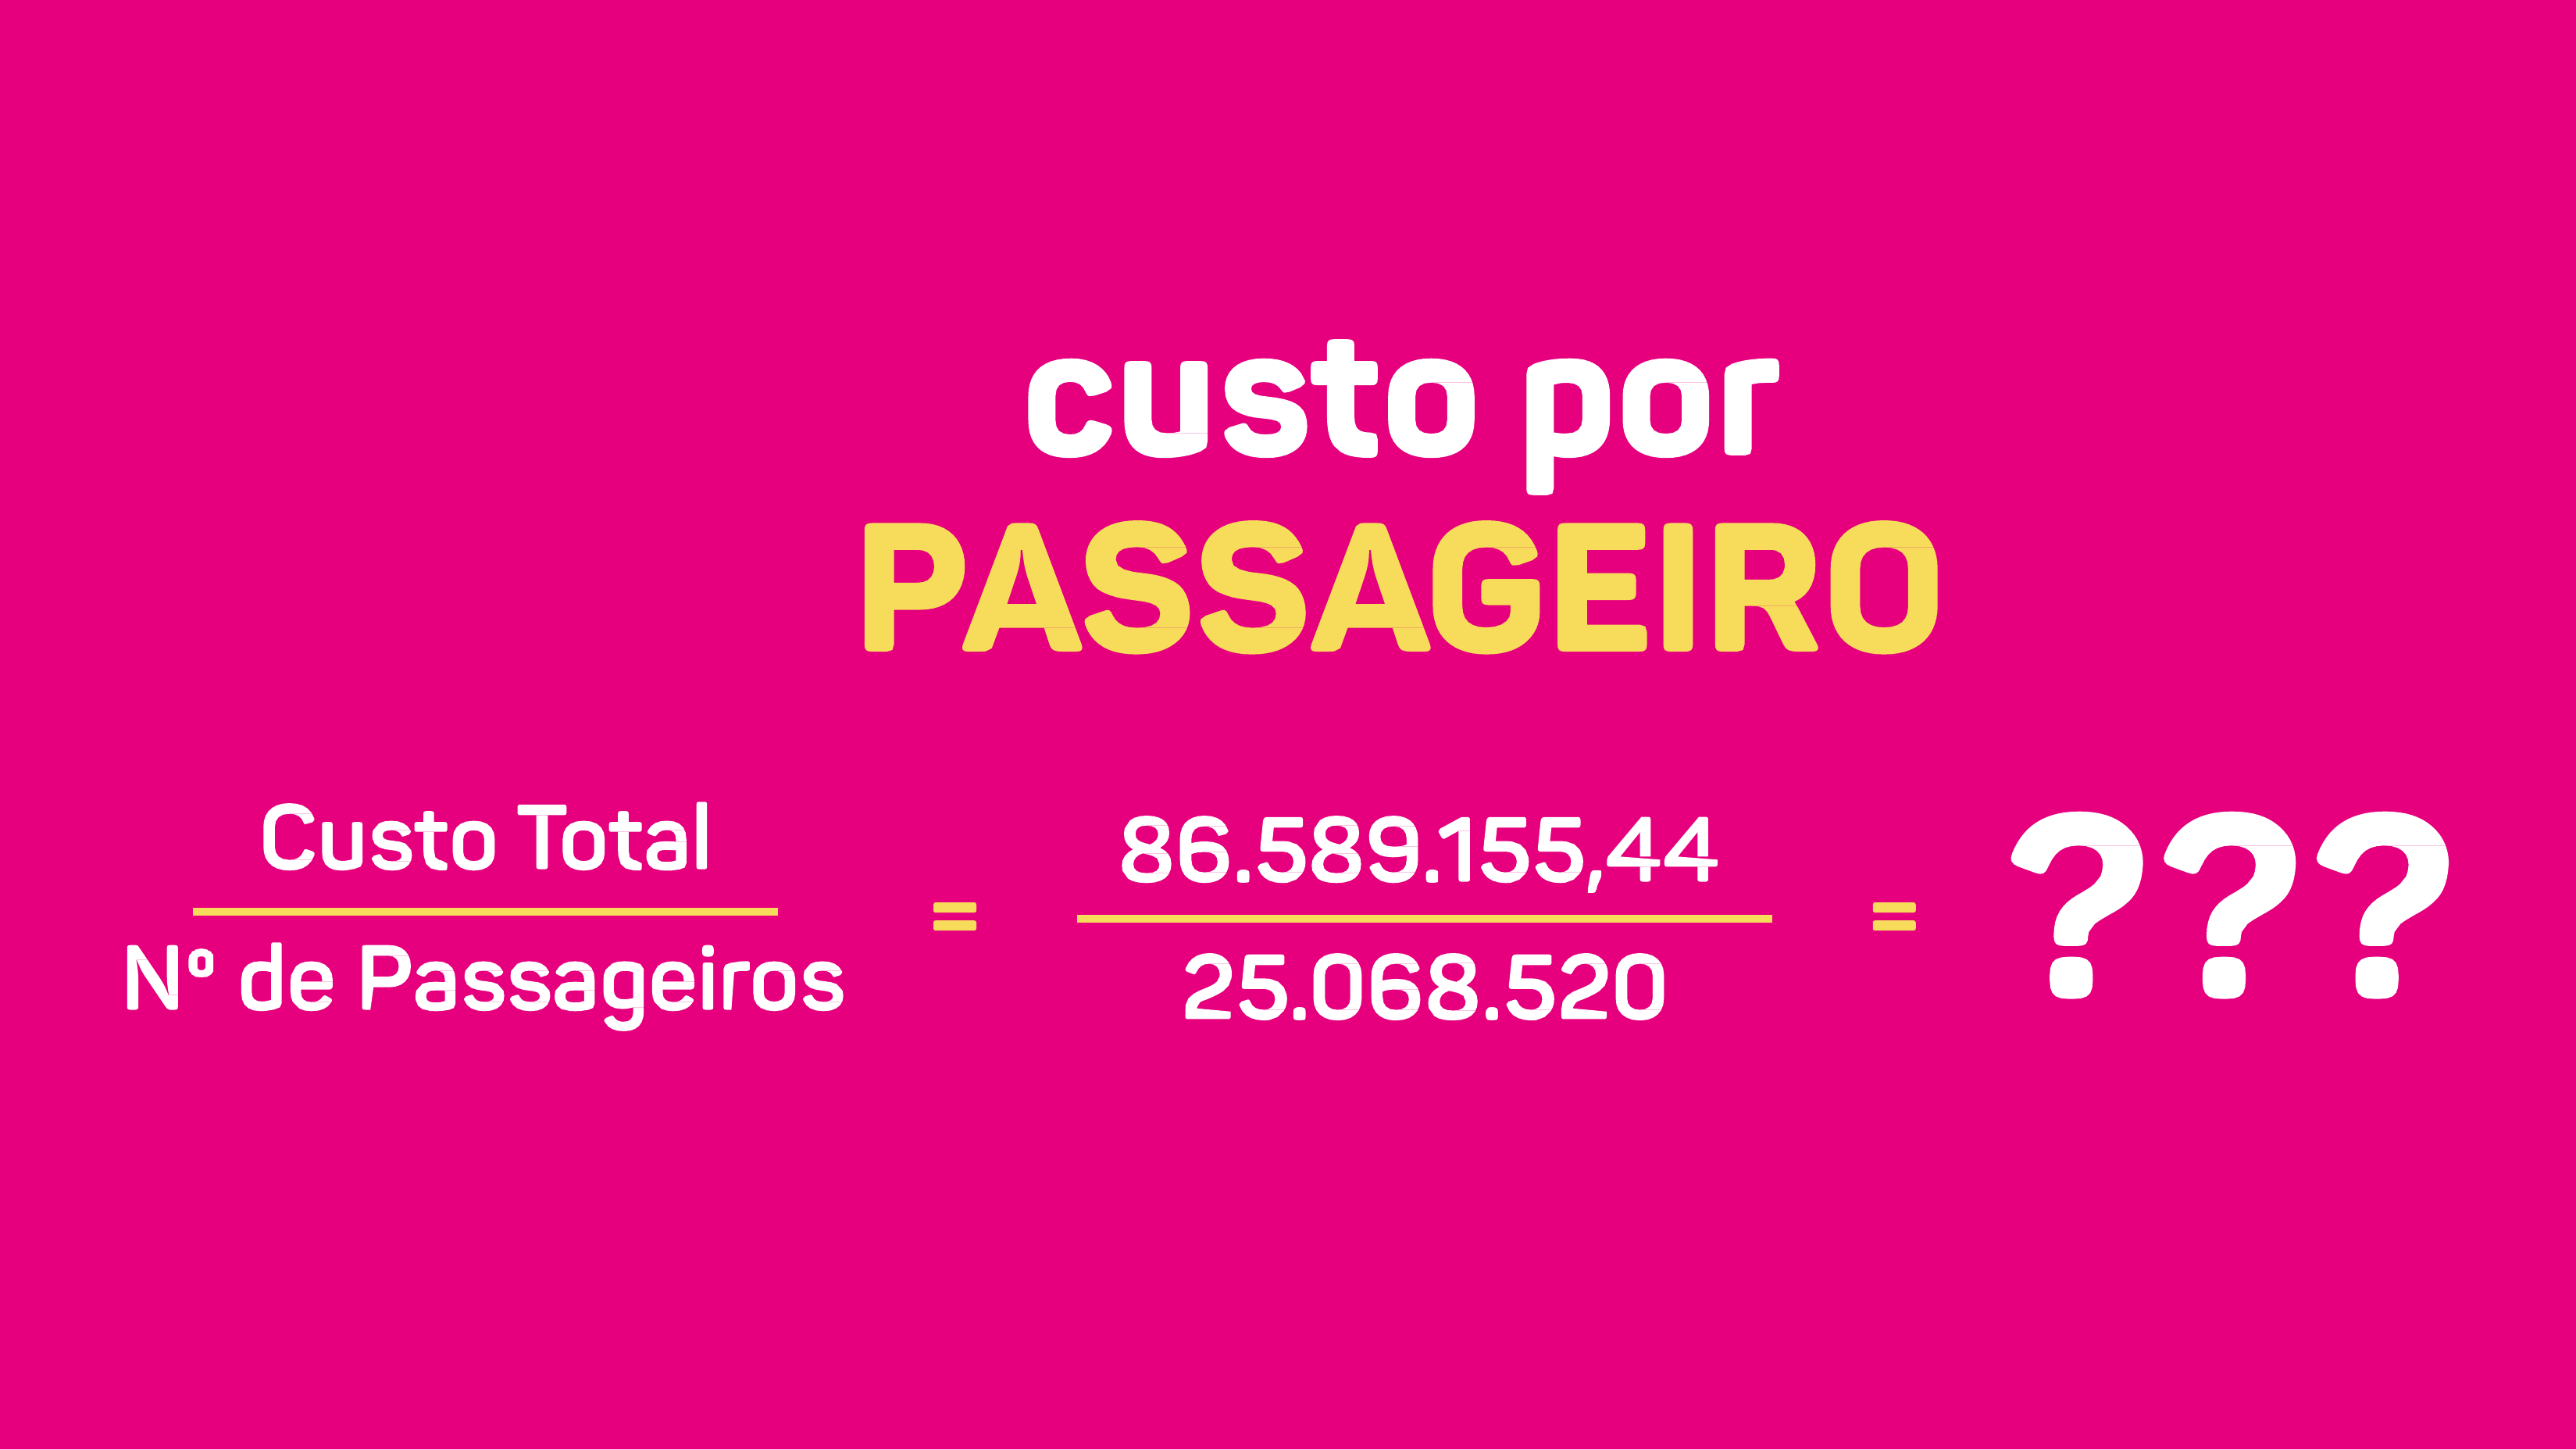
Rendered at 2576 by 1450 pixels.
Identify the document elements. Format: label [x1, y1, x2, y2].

text_box [646, 820, 687, 871]
text_box [1313, 952, 1362, 1021]
text_box [1428, 952, 1478, 1021]
text_box [464, 961, 505, 1012]
text_box [1368, 816, 1418, 884]
text_box [603, 961, 644, 1032]
text_box [1122, 816, 1172, 884]
text_box [1028, 358, 1112, 459]
text_box [1310, 523, 1431, 652]
text_box [1622, 358, 1710, 459]
text_box [962, 523, 1083, 652]
text_box [1724, 358, 1779, 455]
text_box [723, 961, 751, 1010]
text_box [1224, 358, 1308, 459]
text_box [1388, 358, 1475, 459]
text_box [1258, 816, 1306, 884]
text_box [1663, 523, 1693, 652]
text_box [362, 945, 412, 1010]
text_box [933, 920, 977, 931]
text_box [1535, 816, 1583, 884]
text_box [1179, 816, 1229, 884]
text_box [701, 945, 714, 957]
text_box [696, 802, 708, 870]
text_box [1311, 816, 1361, 884]
text_box [1526, 358, 1611, 495]
text_box [1587, 870, 1602, 893]
text_box [1506, 954, 1554, 1021]
text_box [415, 961, 456, 1012]
text_box [1425, 870, 1439, 883]
text_box [864, 523, 965, 652]
text_box [1236, 870, 1250, 883]
text_box [241, 942, 282, 1012]
text_box [263, 803, 315, 871]
text_box [555, 961, 595, 1012]
text_box [702, 962, 714, 1010]
text_box [2010, 811, 2143, 946]
text_box [1557, 523, 1647, 652]
text_box [1293, 1007, 1306, 1020]
text_box [1432, 520, 1540, 655]
text_box [1615, 952, 1664, 1021]
text_box [1872, 902, 1916, 913]
text_box [1311, 339, 1378, 458]
text_box [1607, 816, 1661, 882]
text_box [1561, 952, 1608, 1020]
text_box [1185, 952, 1233, 1020]
text_box [933, 902, 977, 913]
text_box [1438, 816, 1470, 882]
text_box [2316, 811, 2449, 946]
text_box [1714, 523, 1818, 652]
text_box [2050, 956, 2093, 999]
text_box [1481, 816, 1529, 884]
text_box [803, 961, 844, 1012]
text_box [371, 820, 412, 871]
text_box [1664, 816, 1718, 882]
text_box [1239, 954, 1287, 1021]
text_box [1872, 920, 1916, 931]
text_box [2355, 956, 2399, 999]
text_box [1124, 361, 1208, 459]
text_box [1486, 1007, 1498, 1020]
text_box [2202, 956, 2246, 999]
text_box [509, 961, 551, 1012]
text_box [290, 961, 333, 1012]
text_box [517, 804, 567, 870]
text_box [651, 961, 694, 1012]
text_box [414, 811, 448, 871]
text_box [188, 948, 214, 977]
text_box [562, 820, 605, 871]
text_box [608, 811, 642, 871]
text_box [452, 820, 495, 871]
text_box [1830, 520, 1938, 655]
text_box [1084, 520, 1190, 655]
text_box [753, 961, 796, 1012]
text_box [322, 822, 363, 871]
text_box [127, 945, 178, 1010]
text_box [1371, 952, 1421, 1021]
text_box [1200, 520, 1306, 655]
text_box [2164, 811, 2296, 946]
